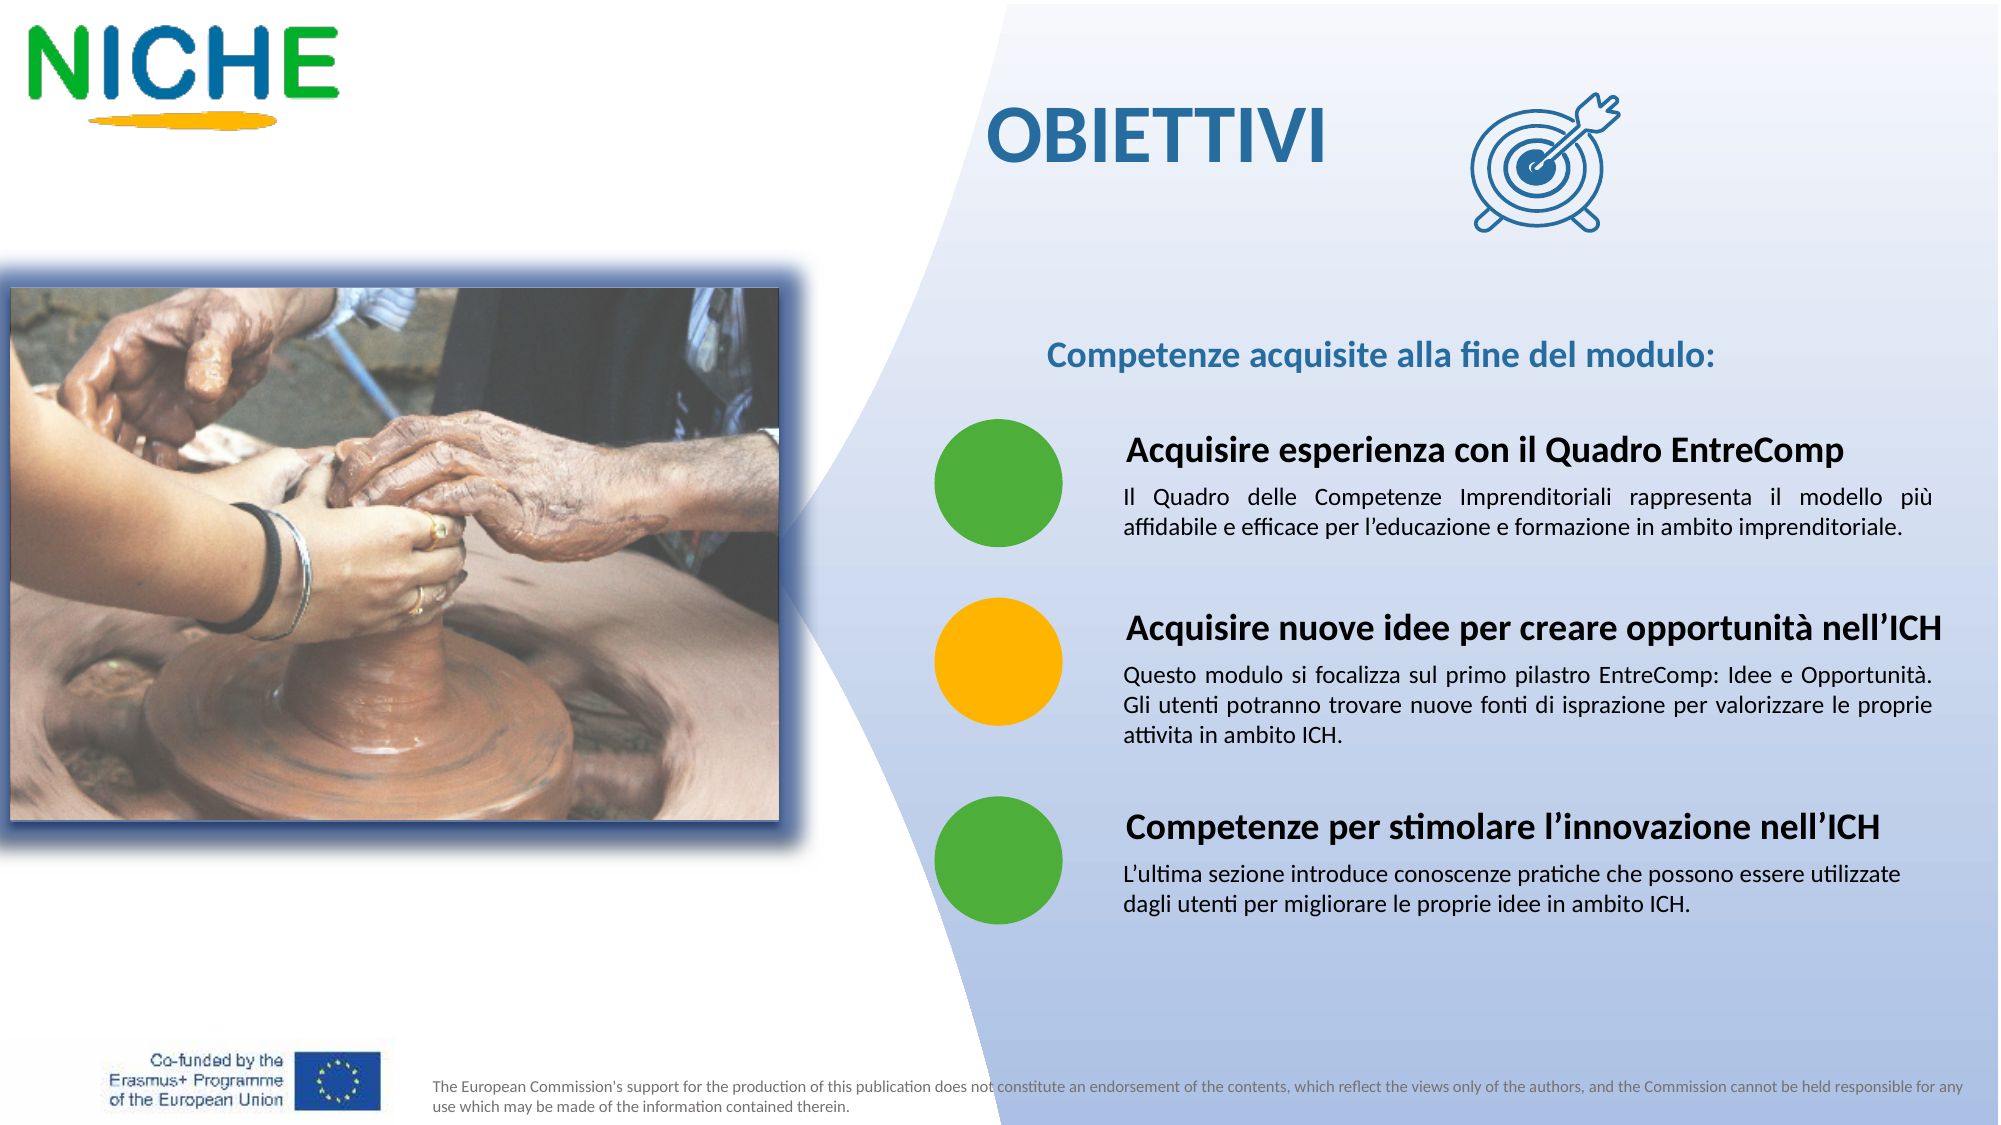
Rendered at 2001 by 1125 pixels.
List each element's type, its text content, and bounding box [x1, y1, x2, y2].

picture [10, 288, 779, 820]
picture [1, 0, 366, 145]
text_box [10, 286, 780, 823]
text_box [816, 2, 1999, 1125]
text_box OBIETTIVI [971, 72, 1469, 187]
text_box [1472, 94, 1619, 231]
text_box Competenze acquisite alla fine del modulo: [1032, 322, 1732, 383]
text_box The European Commission's support for the production of this publication does not constitute an endorsement of the contents, which reflect the views only of the authors, and the Commission cannot be held responsible for any use which may be made of the information contained therein. [417, 1068, 1988, 1123]
picture [1, 1038, 395, 1125]
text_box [934, 596, 1969, 758]
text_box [934, 794, 1950, 927]
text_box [934, 417, 1950, 549]
